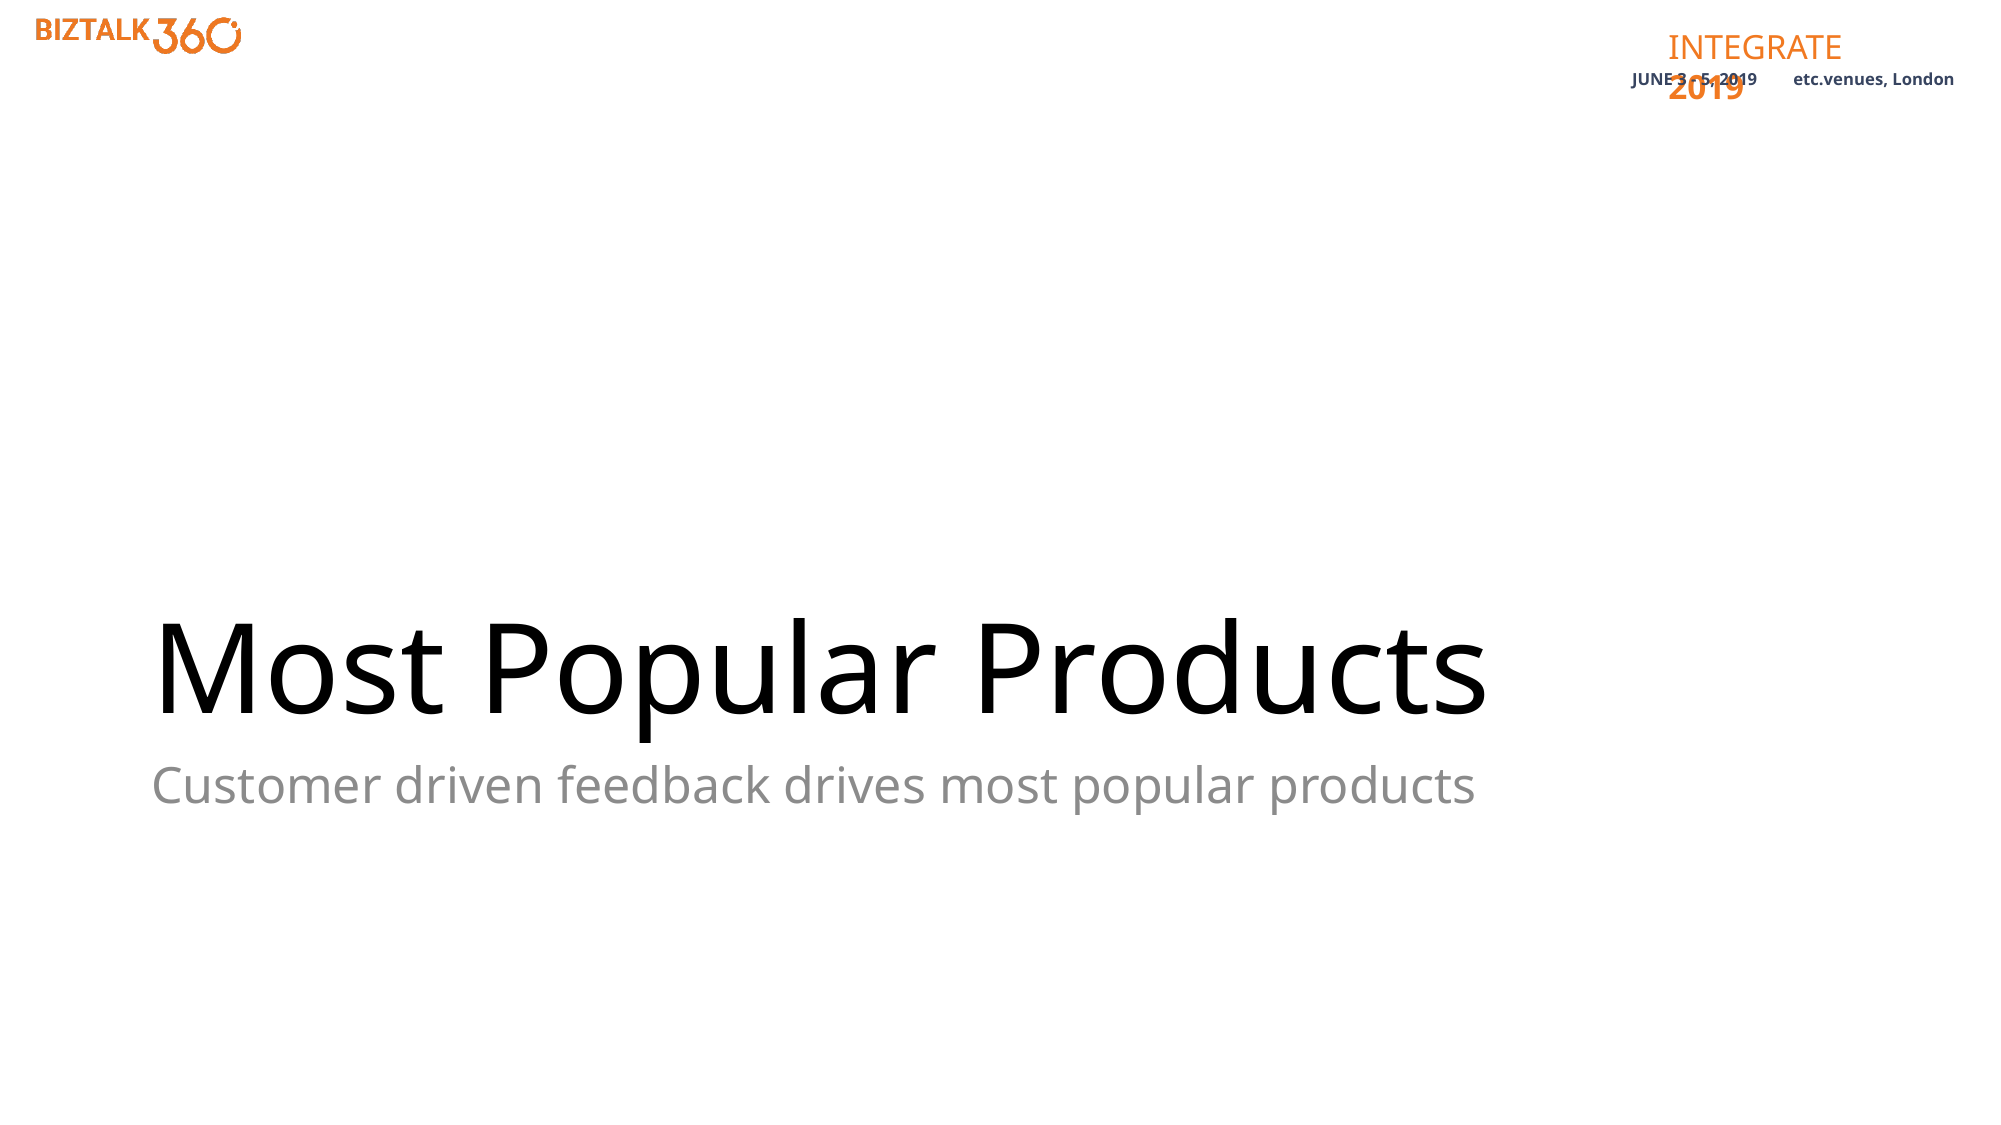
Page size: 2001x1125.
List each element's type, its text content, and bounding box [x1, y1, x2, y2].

list Customer driven feedback drives most popular products [136, 752, 1862, 999]
title Most Popular Products [136, 280, 1862, 749]
picture [34, 14, 241, 54]
